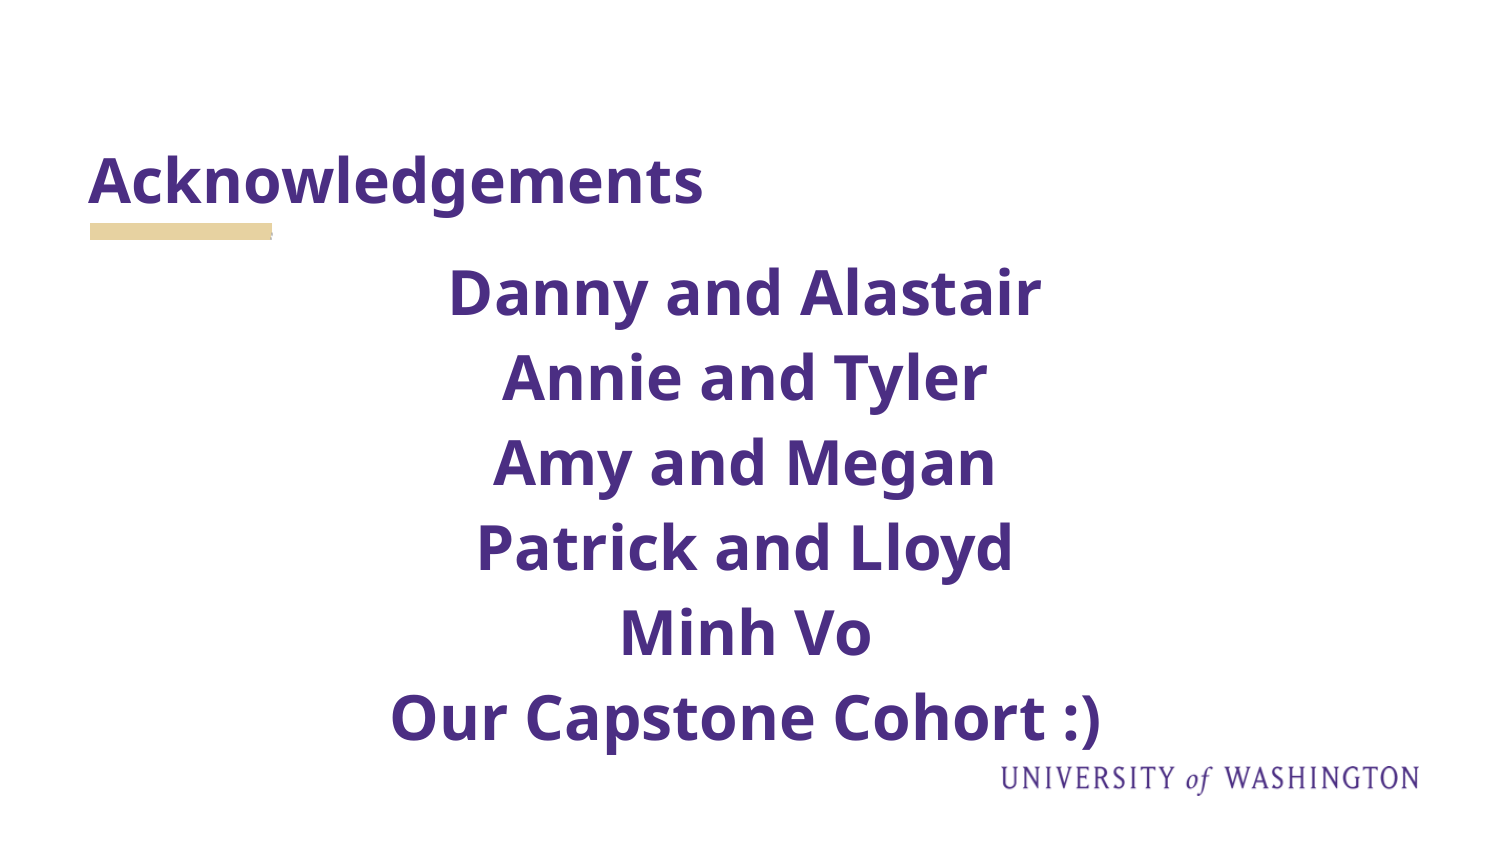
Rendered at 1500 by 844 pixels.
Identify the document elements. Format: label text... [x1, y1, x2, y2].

title Acknowledgements [73, 60, 1419, 224]
picture [90, 224, 273, 240]
picture [1001, 766, 1419, 796]
list Danny and Alastair Annie and Tyler Amy and Megan Patrick and Lloyd Minh Vo Our Capstone Cohort :) [73, 279, 1419, 726]
